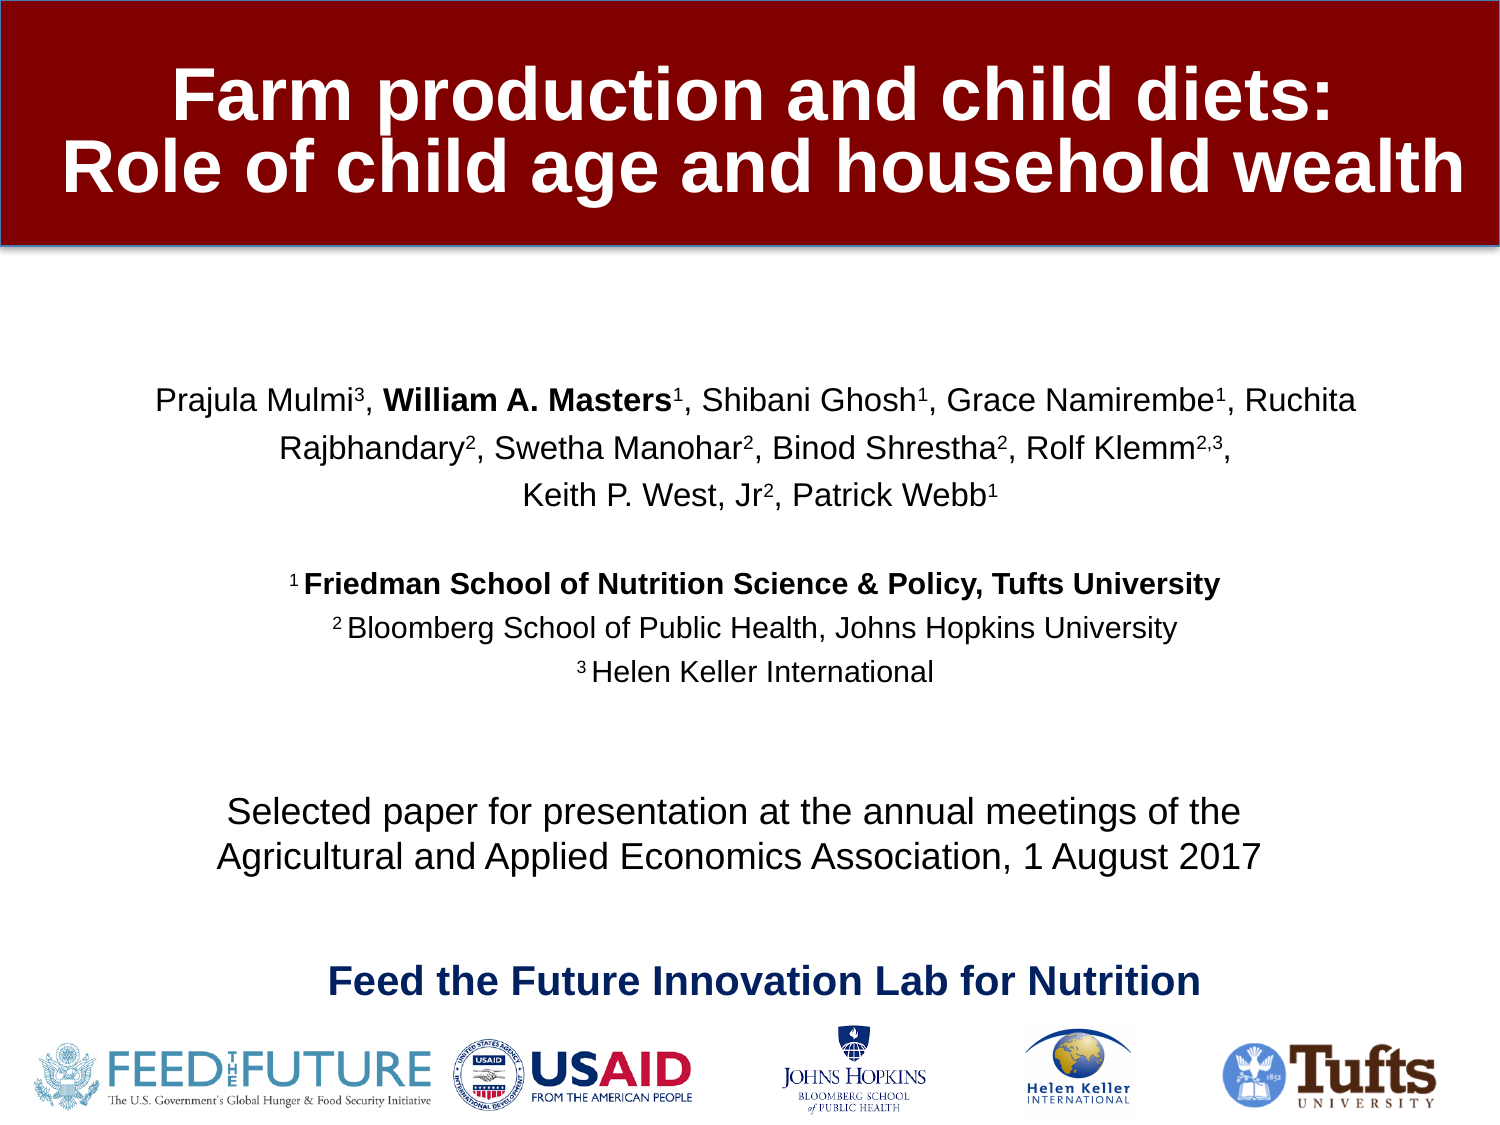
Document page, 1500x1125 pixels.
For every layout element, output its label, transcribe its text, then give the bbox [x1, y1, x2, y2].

text_box Feed the Future Innovation Lab for Nutrition [98, 946, 1431, 1011]
text_box [0, 0, 1500, 247]
list Prajula Mulmi3, William A. Masters1, Shibani Ghosh1, Grace Namirembe1, Ruchita Rajbhandary2, Swetha Manohar2, Binod Shrestha2, Rolf Klemm2,3, Keith P. West, Jr2, Patrick Webb1 1 Friedman School of Nutrition Science & Policy, Tufts University 2 Bloomberg School of Public Health, Johns Hopkins University 3 Helen Keller International [80, 340, 1431, 697]
picture [748, 1012, 959, 1125]
text_box Selected paper for presentation at the annual meetings of the Agricultural and Applied Economics Association, 1 August 2017 [73, 779, 1406, 885]
picture [1220, 1032, 1444, 1115]
picture [2, 1027, 707, 1125]
picture [1021, 1021, 1135, 1121]
text_box Farm production and child diets: Role of child age and household wealth [38, 55, 1491, 214]
